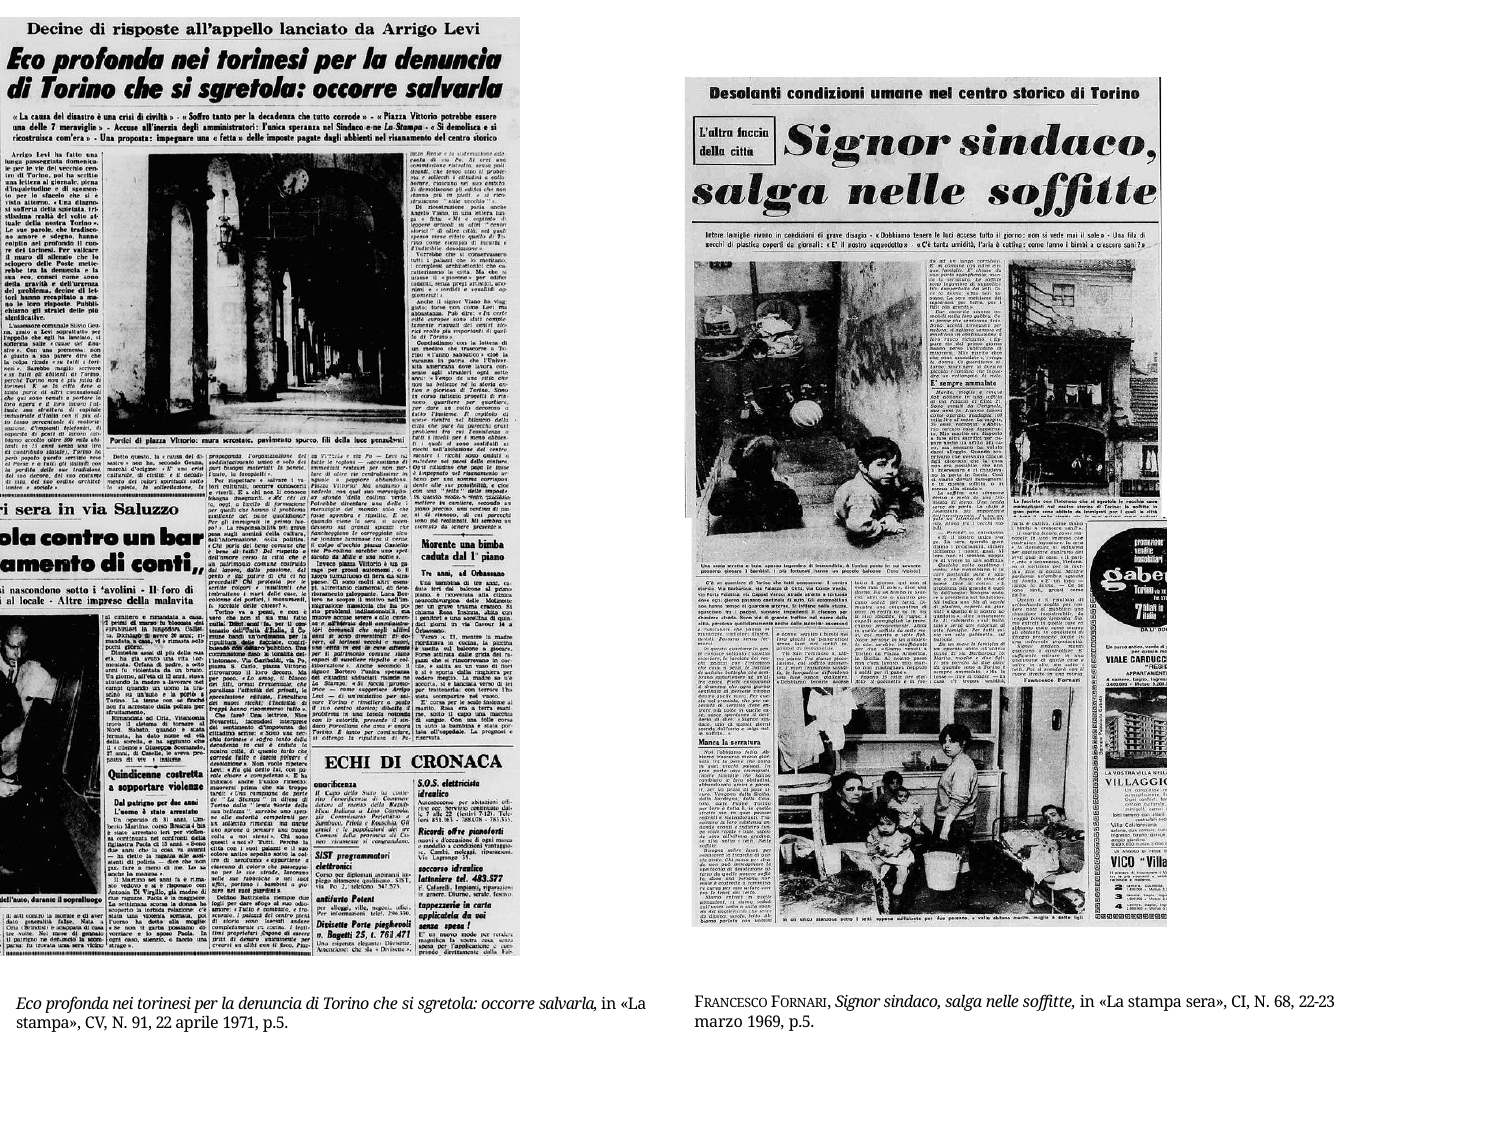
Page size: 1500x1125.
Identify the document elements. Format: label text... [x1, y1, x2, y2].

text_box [684, 77, 1167, 927]
text_box [0, 17, 520, 956]
text_box Eco profonda nei torinesi per la denuncia di Torino che si sgretola: occorre salvarla, in «La stampa», CV, N. 91, 22 aprile 1971, p.5. [14, 992, 670, 1033]
text_box FRANCESCO FORNARI, Signor sindaco, salga nelle soffitte, in «La stampa sera», CI, N. 68, 22-23 marzo 1969, p.5. [692, 990, 1348, 1031]
